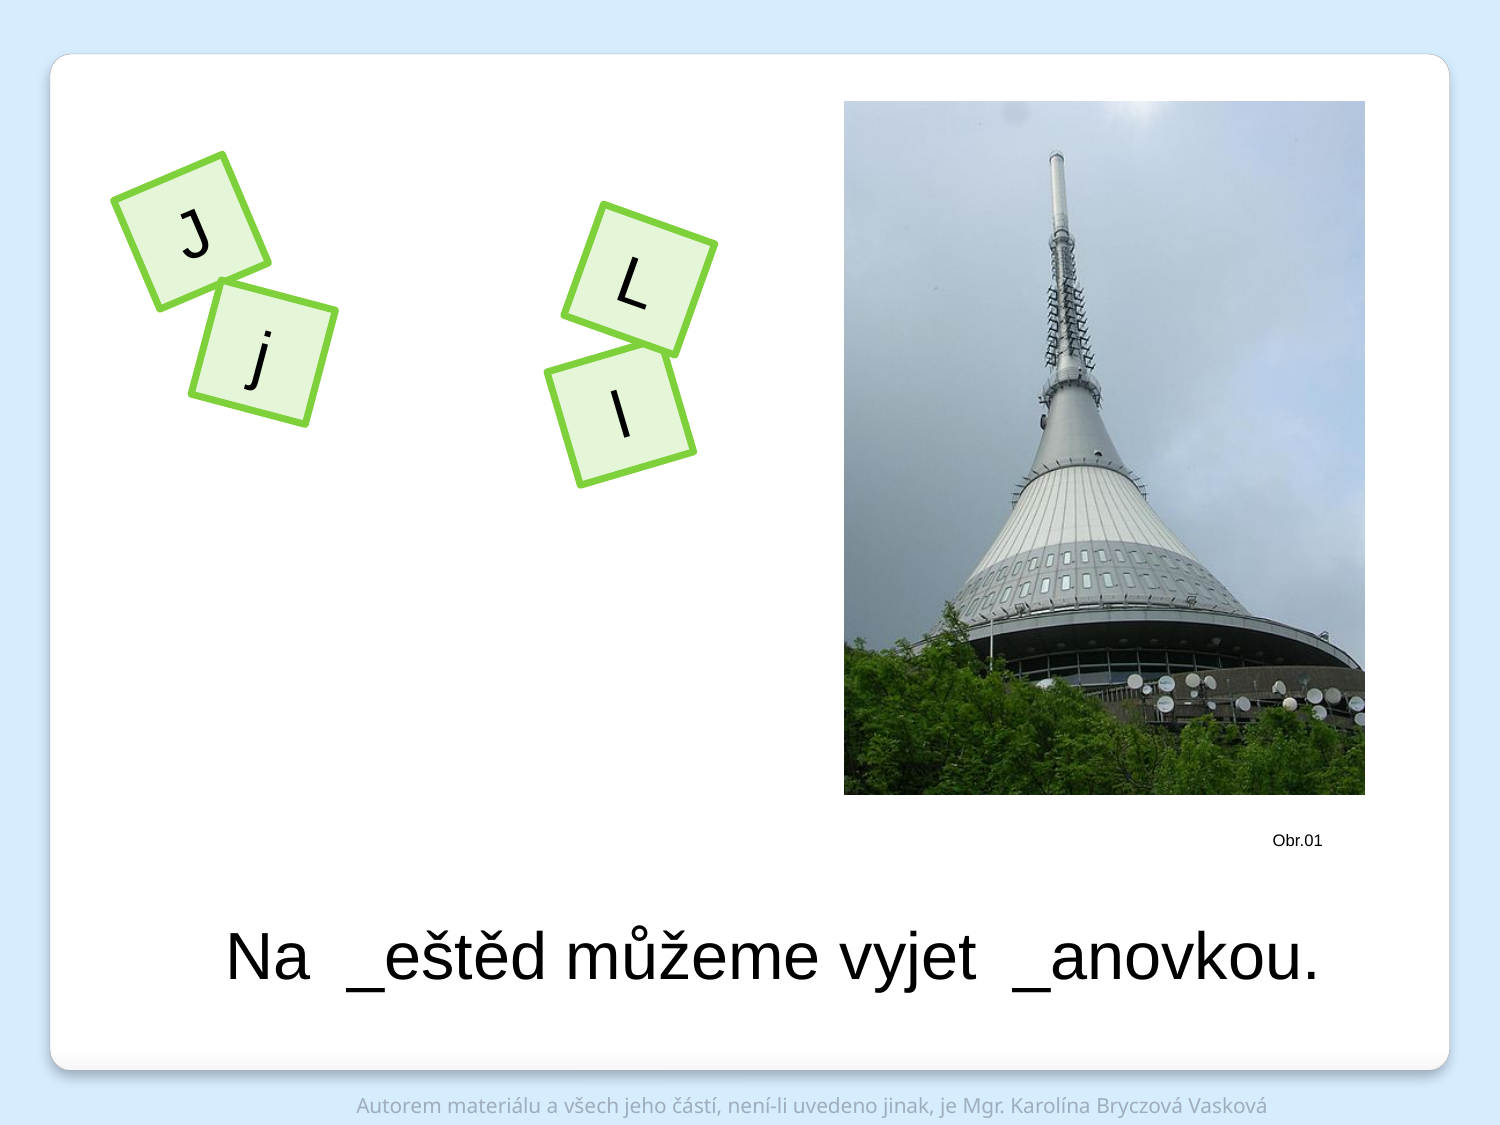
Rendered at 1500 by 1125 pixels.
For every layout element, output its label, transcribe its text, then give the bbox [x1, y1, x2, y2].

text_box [844, 101, 1365, 858]
footer Autorem materiálu a všech jeho částí, není-li uvedeno jinak, je Mgr. Karolína Bryczová Vasková [277, 1065, 1347, 1125]
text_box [131, 172, 699, 472]
text_box Na _eštěd můžeme vyjet _anovkou. [206, 905, 1341, 1000]
